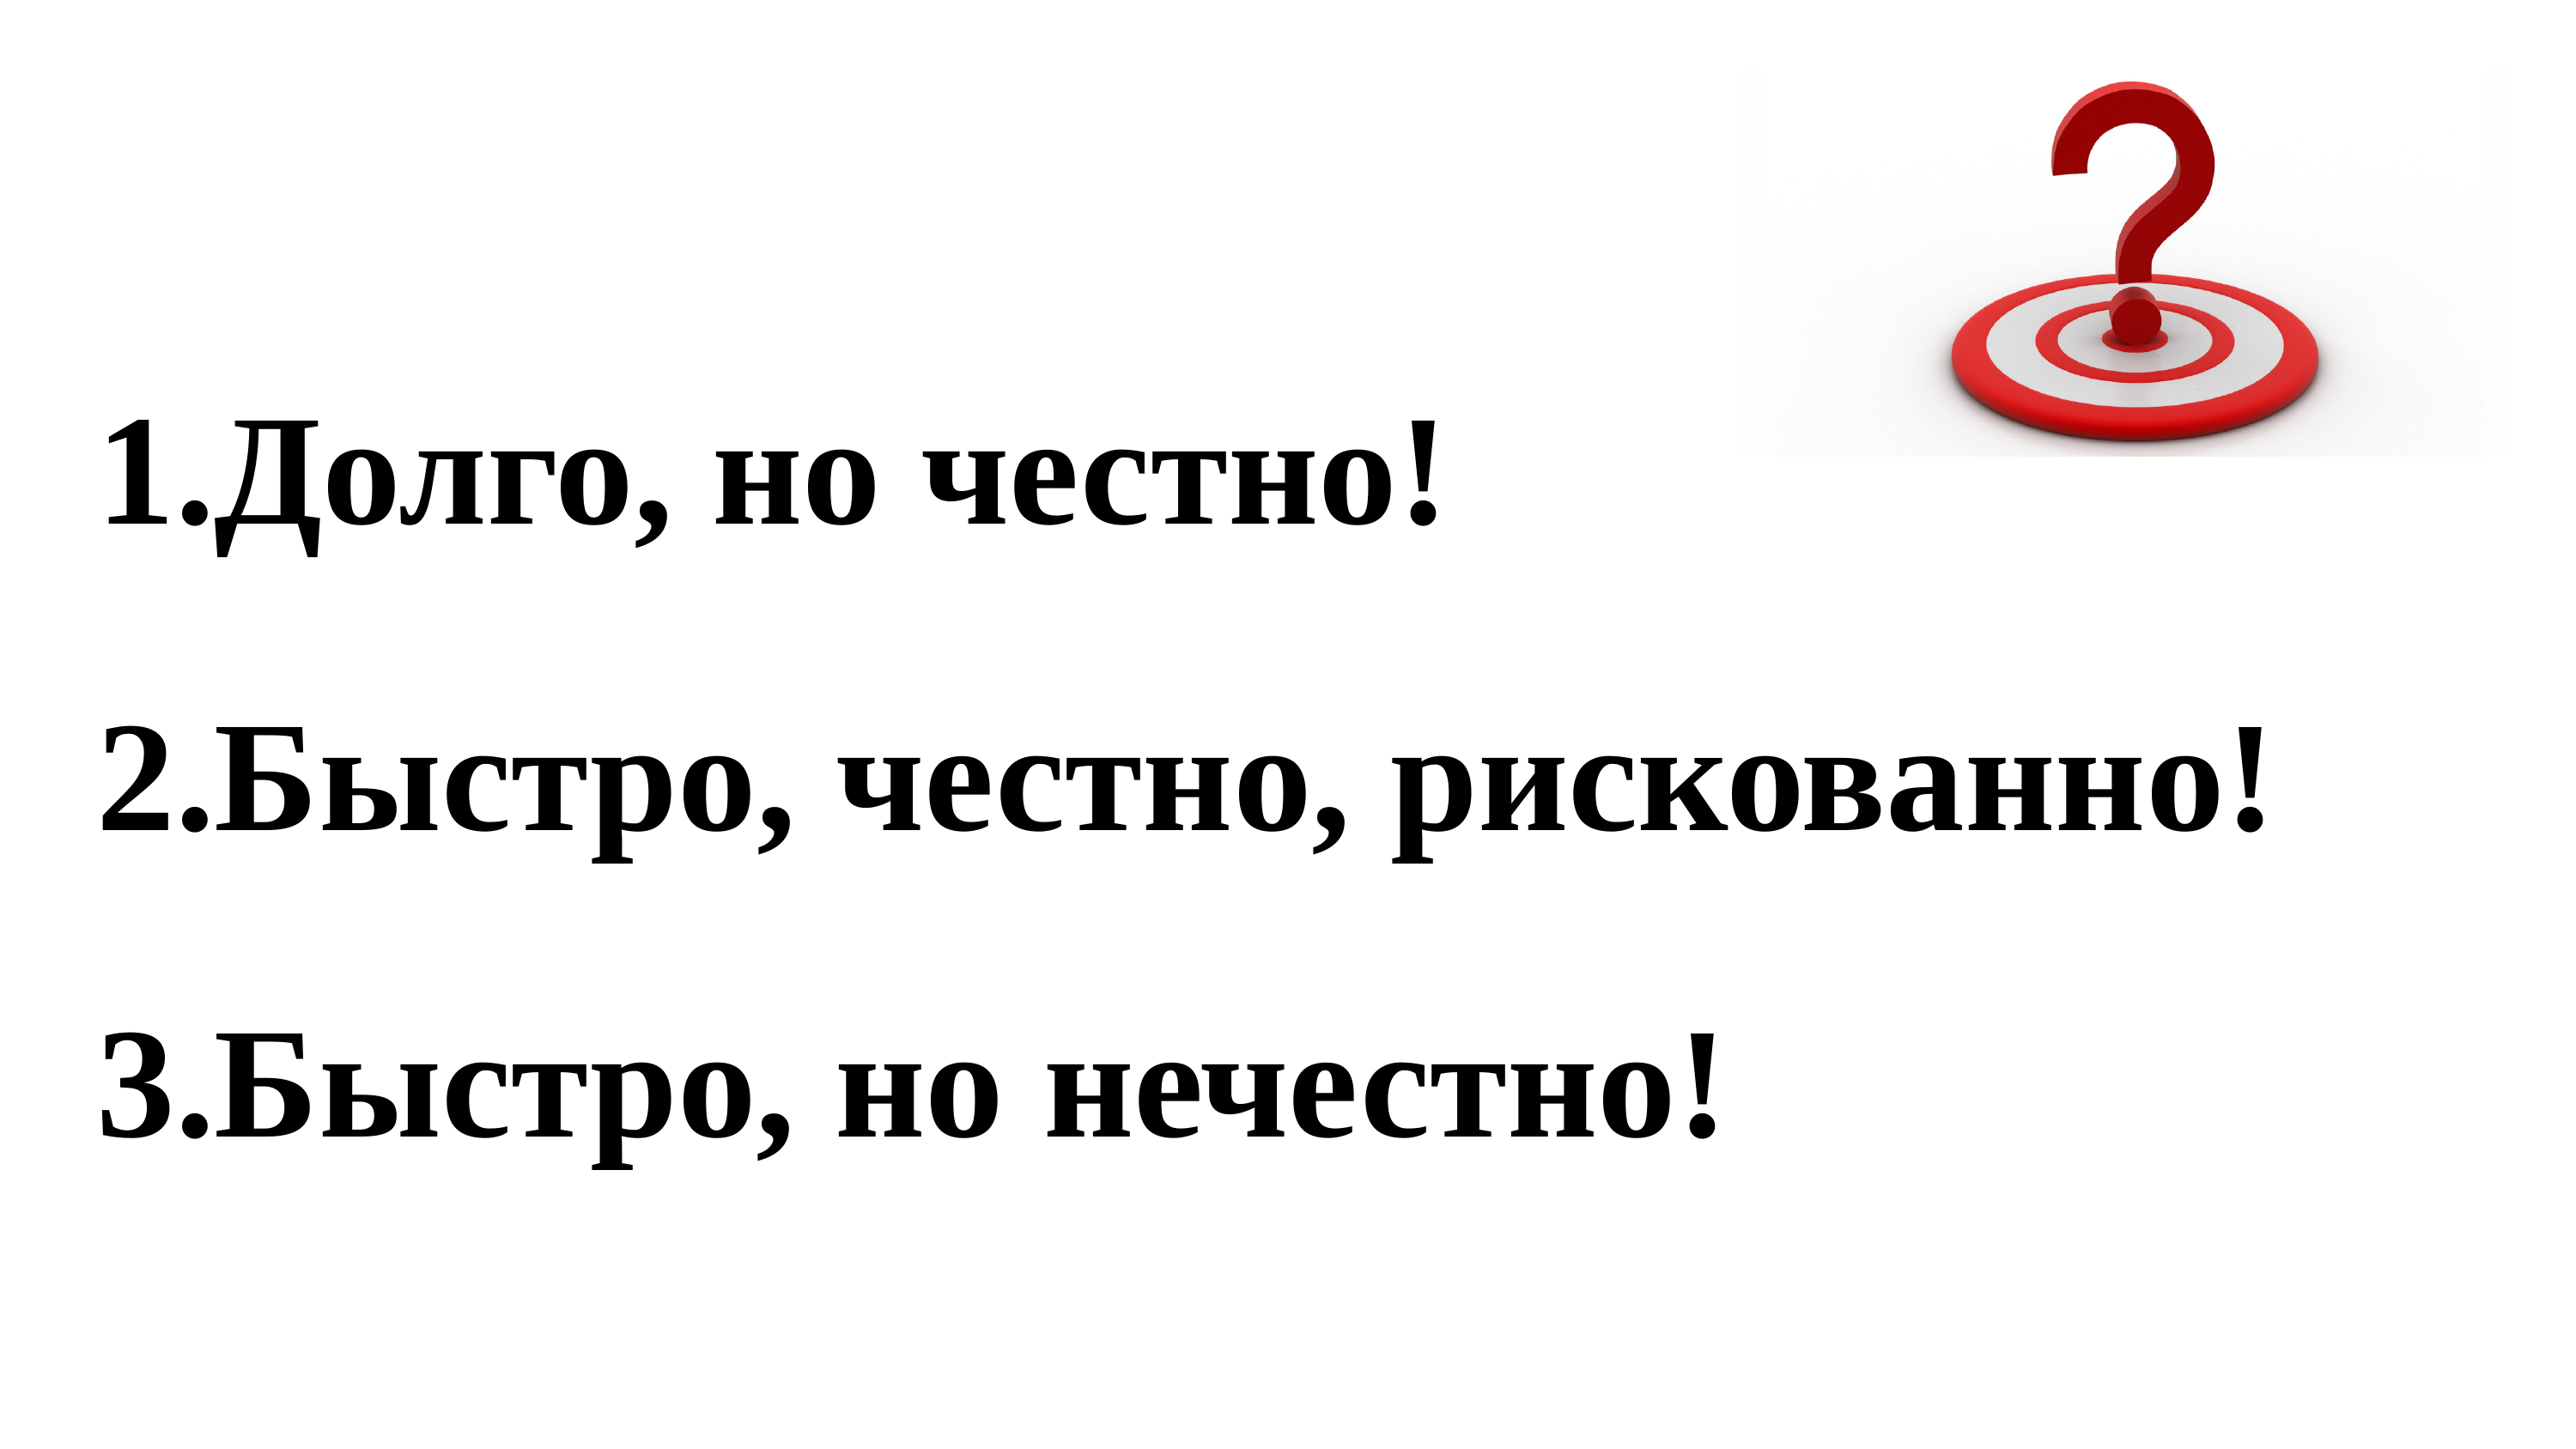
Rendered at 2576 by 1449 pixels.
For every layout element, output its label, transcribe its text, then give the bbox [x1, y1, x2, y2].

text_box 1.Долго, но честно! 2.Быстро, честно, рискованно! 3.Быстро, но нечестно! [96, 402, 2351, 1169]
picture [1738, 69, 2512, 457]
